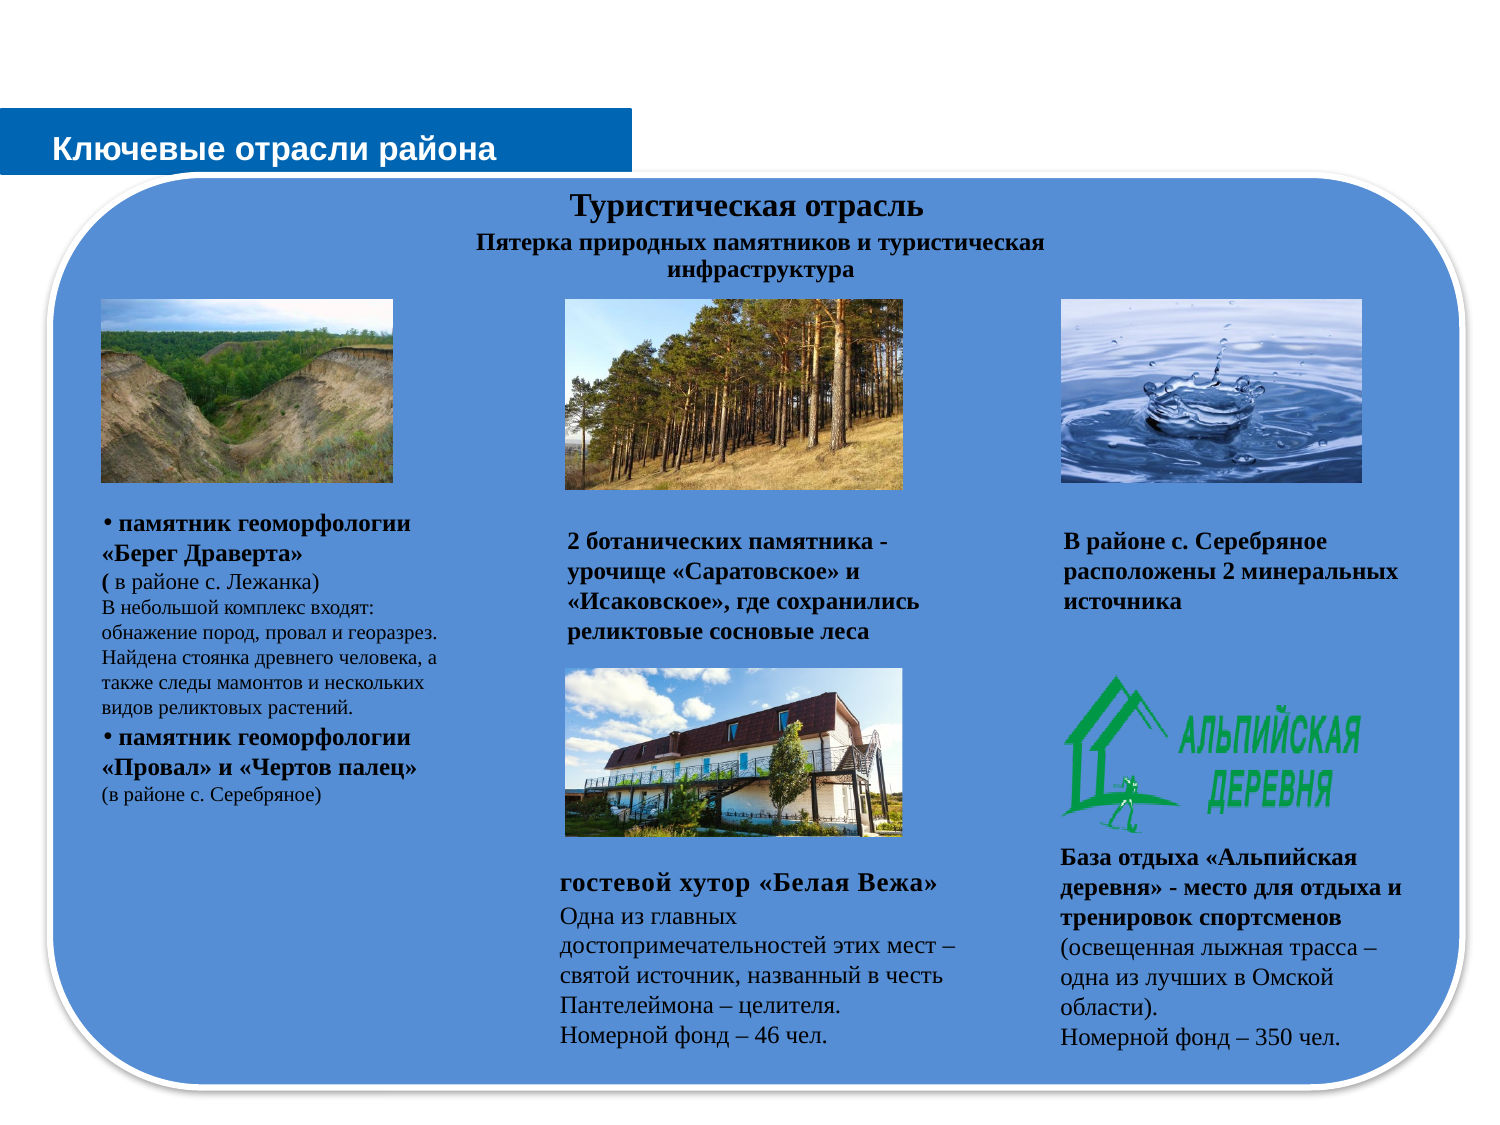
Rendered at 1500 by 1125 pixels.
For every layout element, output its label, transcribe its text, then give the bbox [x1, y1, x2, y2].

picture [564, 299, 903, 490]
text_box Туристическая отрасль [378, 174, 1116, 238]
text_box Пятерка природных памятников и туристическая инфраструктура [392, 224, 1130, 288]
picture [101, 299, 393, 484]
text_box База отдыха «Альпийская деревня» - место для отдыха и тренировок спортсменов (освещенная лыжная трасса – одна из лучших в Омской области). Номерной фонд – 350 чел. [1058, 838, 1409, 1051]
text_box гостевой хутор «Белая Вежа» Одна из главных достопримечательностей этих мест – святой источник, названный в честь Пантелеймона – целителя. Номерной фонд – 46 чел. [557, 862, 966, 1081]
picture [1061, 299, 1363, 484]
text_box В районе с. Серебряное расположены 2 минеральных источника [1061, 522, 1412, 614]
text_box 2 ботанических памятника - урочище «Саратовское» и «Исаковское», где сохранились реликтовые сосновые леса [565, 522, 966, 644]
picture [1058, 668, 1363, 837]
text_box [46, 171, 1466, 1091]
title Ключевые отрасли района [50, 125, 1356, 279]
picture [564, 668, 903, 837]
text_box памятник геоморфологии «Берег Драверта» ( в районе с. Лежанка) В небольшой комплекс входят: обнажение пород, провал и георазрез. Найдена стоянка древнего человека, а также следы мамонтов и нескольких видов реликтовых растений. памятник геоморфологии «Провал» и «Чертов палец» (в районе с. Серебряное) [101, 504, 452, 833]
